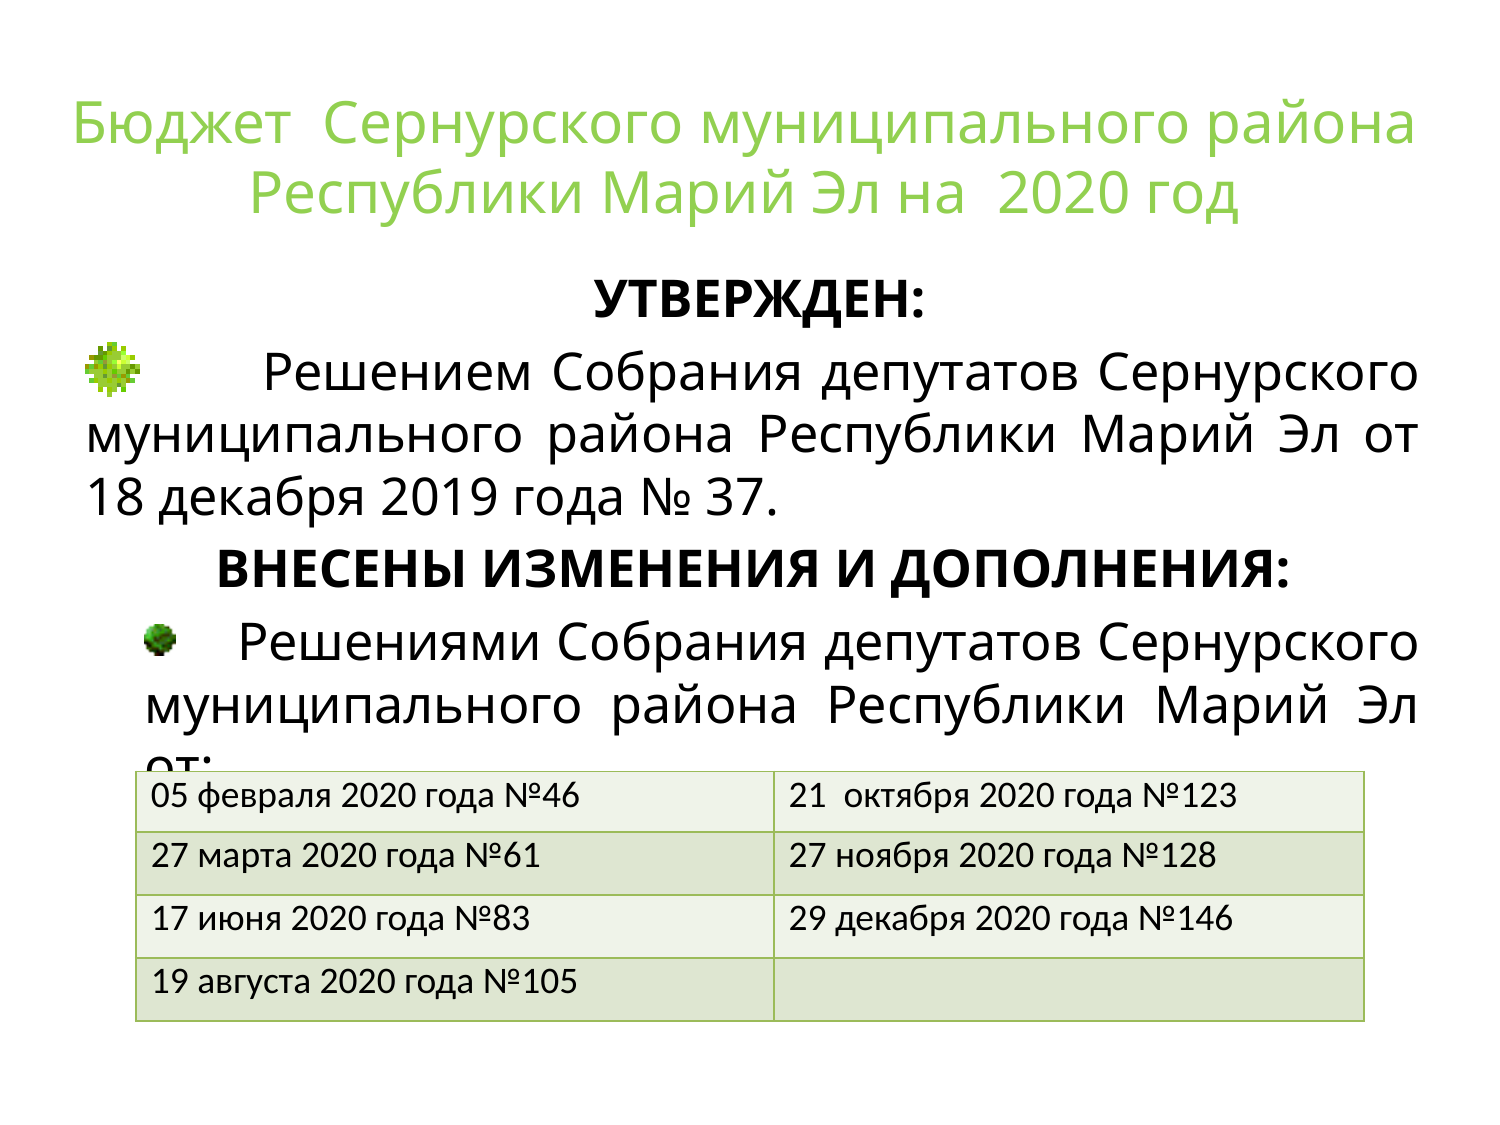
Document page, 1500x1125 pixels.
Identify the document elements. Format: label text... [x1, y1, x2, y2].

table_header 05 февраля 2020 года №46 [137, 772, 773, 831]
table_cell 27 марта 2020 года №61 [137, 833, 773, 894]
picture [85, 342, 140, 397]
table_header 21 октября 2020 года №123 [775, 772, 1363, 831]
table_cell 27 ноября 2020 года №128 [775, 833, 1363, 894]
table_cell [775, 959, 1363, 1020]
subtitle УТВЕРЖДЕН: Решением Собрания депутатов Сернурского муниципального района Республики Марий Эл от 18 декабря 2019 года № 37. ВНЕСЕНЫ ИЗМЕНЕНИЯ И ДОПОЛНЕНИЯ: Решениями Собрания депутатов Сернурского муниципального района Республики Марий Эл от: [70, 257, 1436, 1055]
picture [144, 624, 176, 656]
table_cell 17 июня 2020 года №83 [137, 896, 773, 957]
title Бюджет Сернурского муниципального района Республики Марий Эл на 2020 год [35, 35, 1454, 277]
table_cell 29 декабря 2020 года №146 [775, 896, 1363, 957]
table_cell 19 августа 2020 года №105 [137, 959, 773, 1020]
